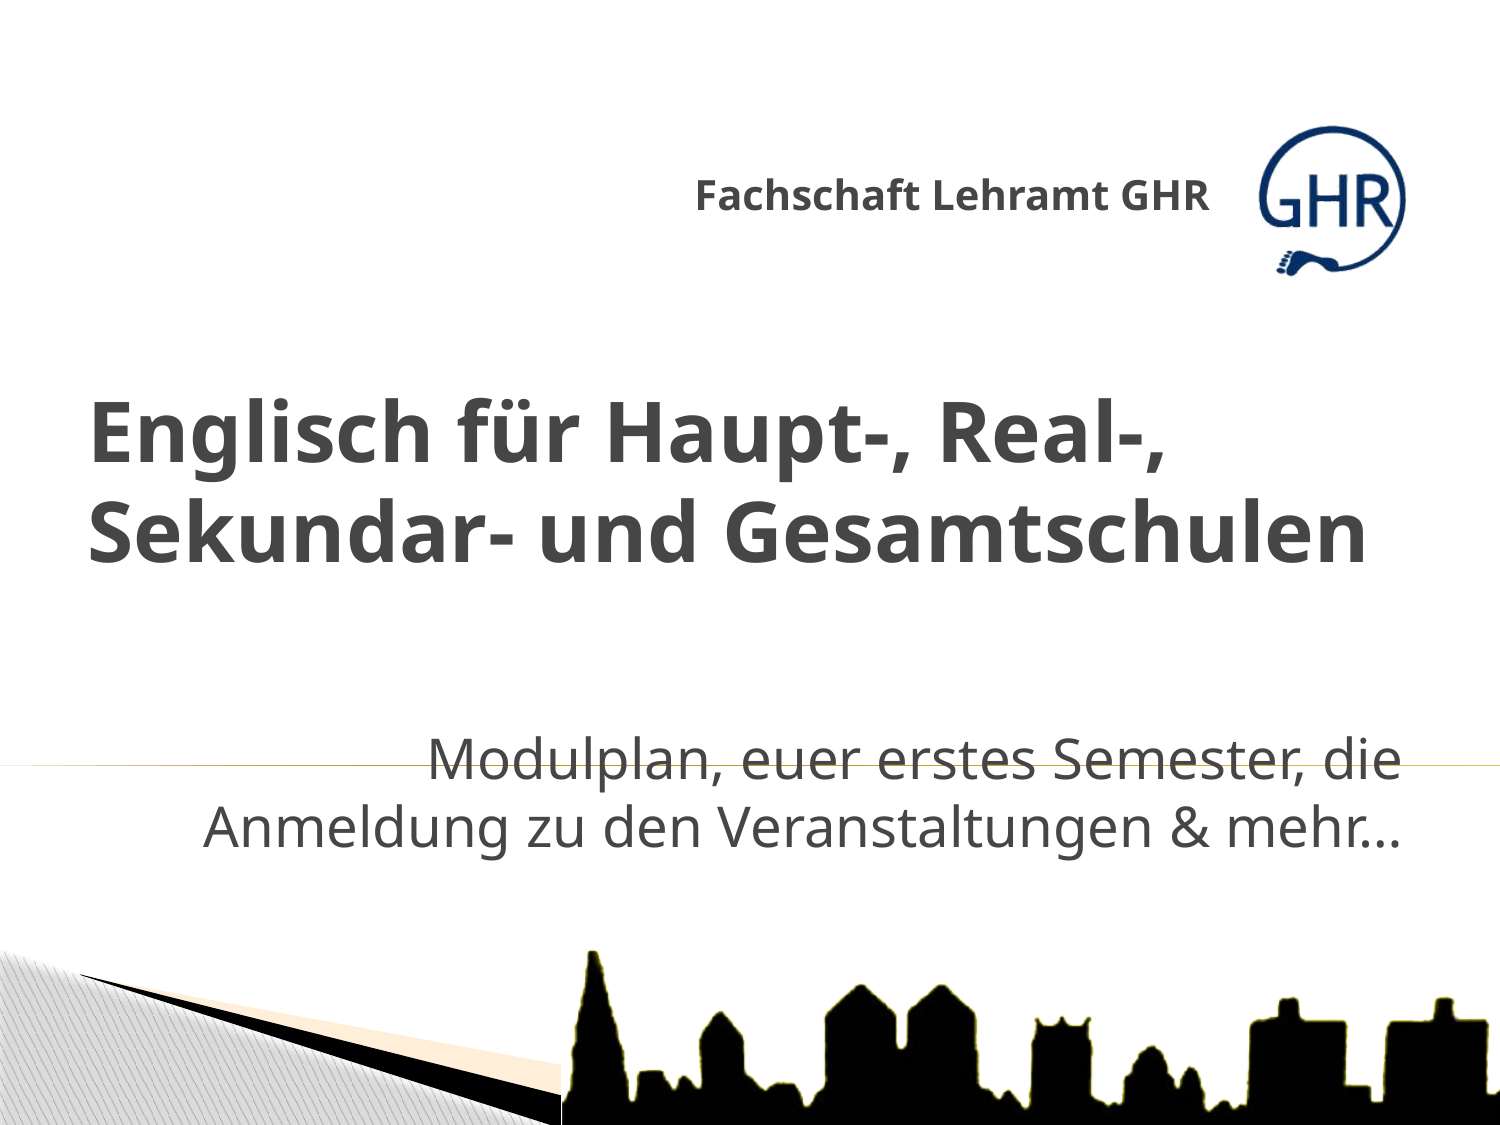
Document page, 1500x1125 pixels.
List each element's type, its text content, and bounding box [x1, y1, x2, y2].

picture [1241, 123, 1412, 280]
subtitle Modulplan, euer erstes Semester, die Anmeldung zu den Veranstaltungen & mehr… [135, 716, 1411, 996]
title Englisch für Haupt-, Real-, Sekundar- und Gesamtschulen [72, 286, 1396, 587]
picture [560, 869, 1500, 1125]
text_box Fachschaft Lehramt GHR [679, 160, 1226, 226]
